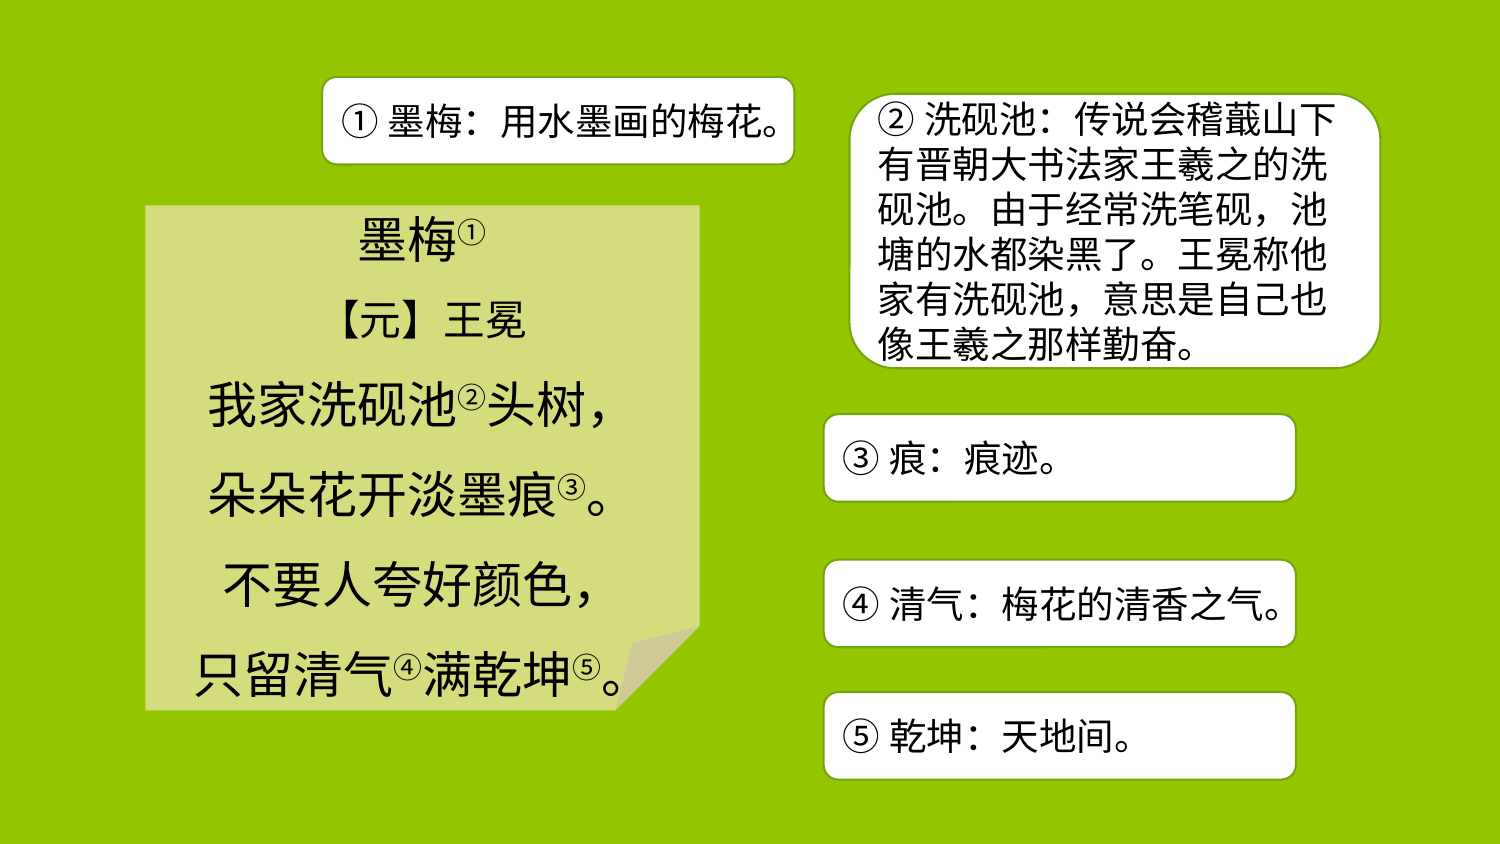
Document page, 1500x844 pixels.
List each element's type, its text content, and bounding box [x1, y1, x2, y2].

text_box 墨梅① 【元】王冕 我家洗砚池②头树， 朵朵花开淡墨痕③。 不要人夸好颜色， 只留清气④满乾坤⑤。 [143, 203, 702, 713]
text_box ⑤乾坤：天地间。 [821, 689, 1299, 782]
text_box ②洗砚池：传说会稽蕺山下有晋朝大书法家王羲之的洗砚池。由于经常洗笔砚，池塘的水都染黑了。王冕称他家有洗砚池，意思是自己也像王羲之那样勤奋。 [847, 91, 1383, 371]
text_box ④清气：梅花的清香之气。 [821, 557, 1299, 650]
text_box ③痕：痕迹。 [821, 412, 1299, 504]
text_box ①墨梅：用水墨画的梅花。 [320, 74, 797, 167]
